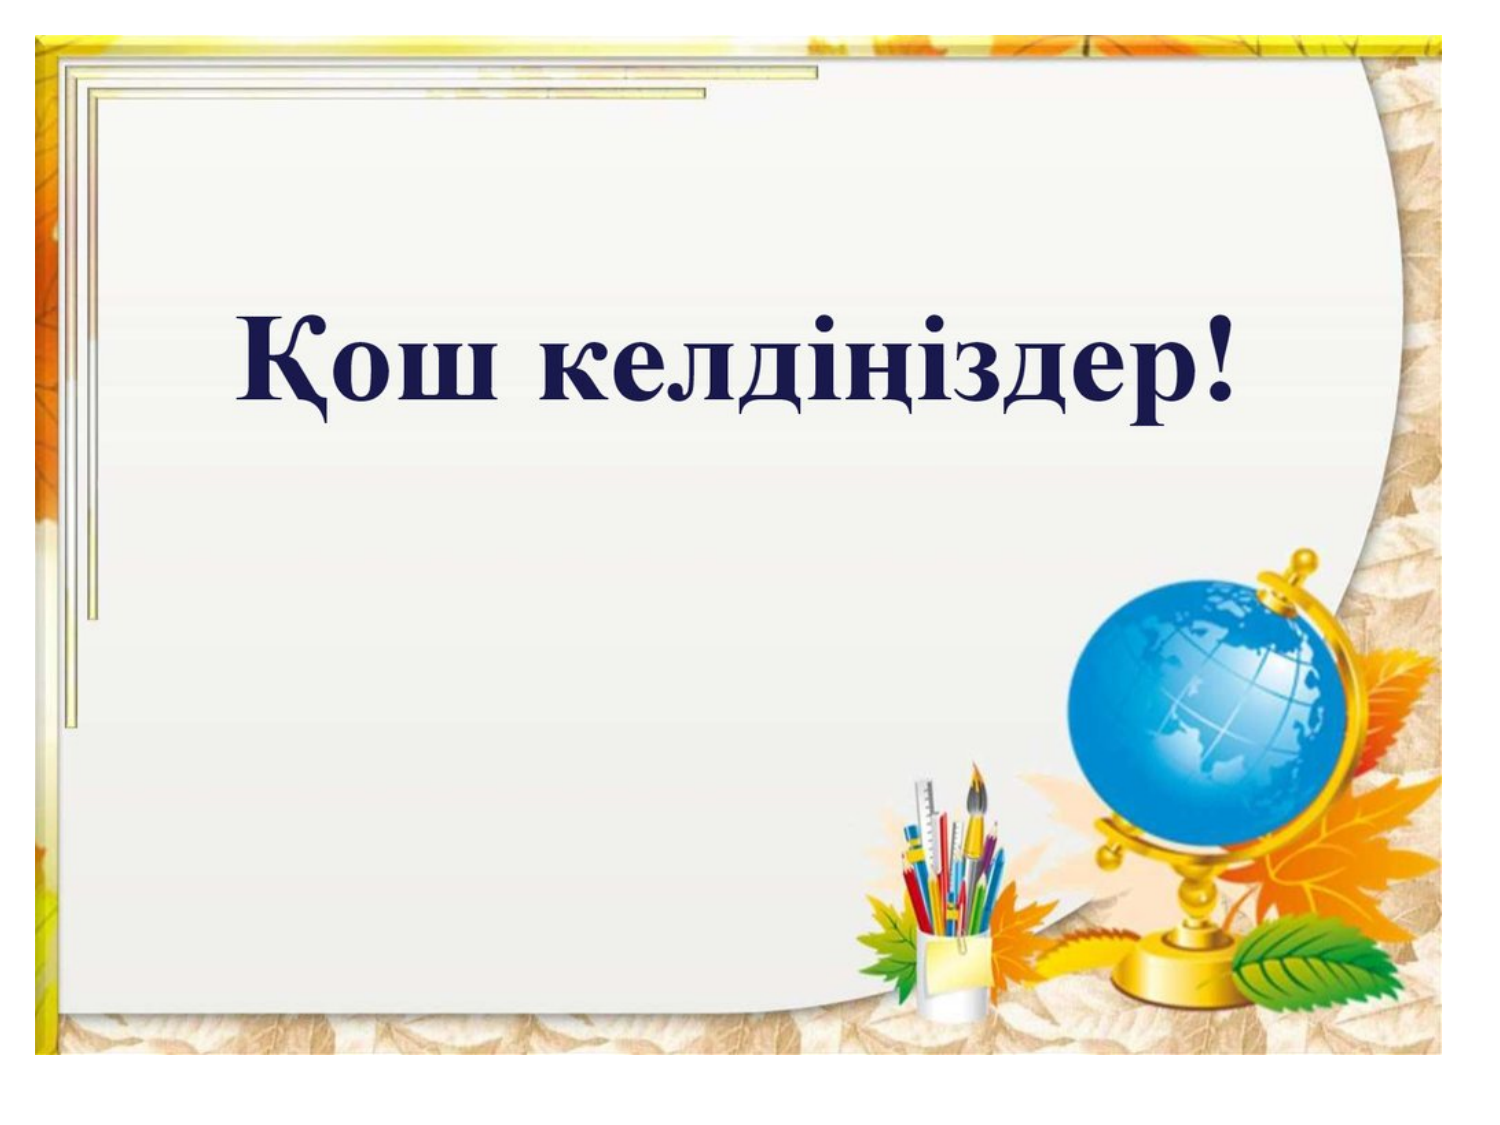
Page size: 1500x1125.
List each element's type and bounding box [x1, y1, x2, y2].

picture [34, 34, 1442, 1055]
